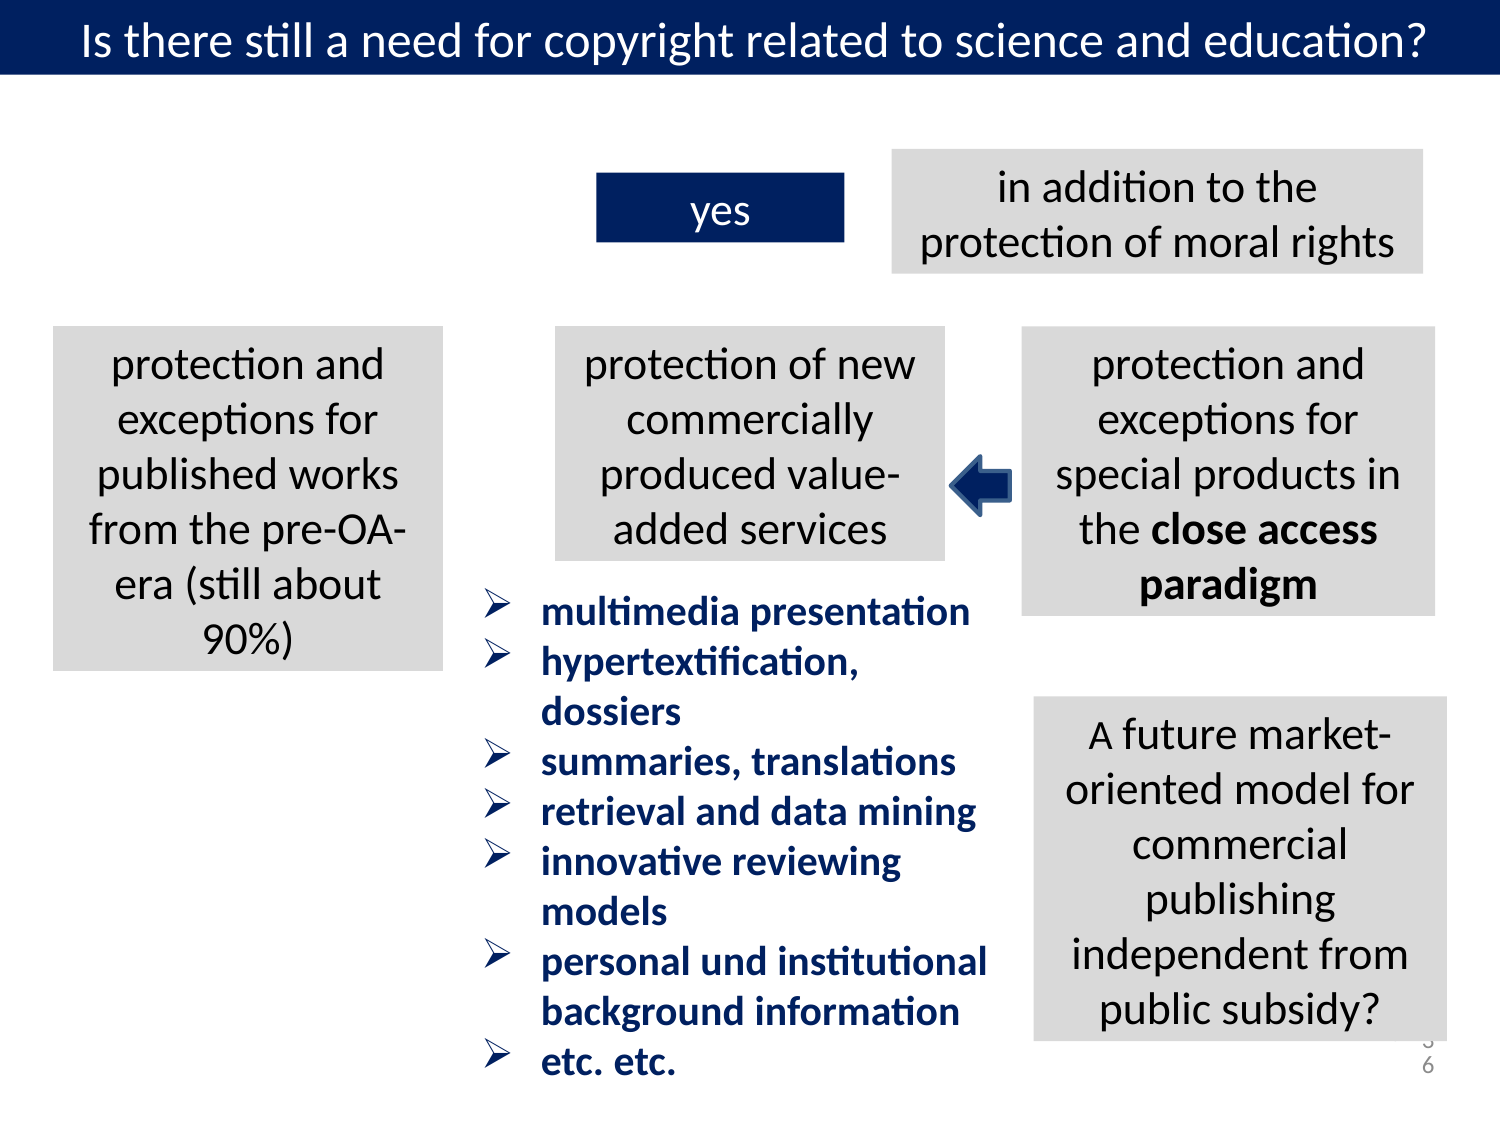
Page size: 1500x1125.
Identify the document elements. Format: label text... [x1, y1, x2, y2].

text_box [596, 148, 1424, 276]
text_box A future market-oriented model for commercial publishing independent from public subsidy? [1033, 696, 1447, 1042]
text_box [948, 454, 1012, 518]
text_box Is there still a need for copyright related to science and education? [0, 0, 1500, 75]
slide_number 36 [1376, 999, 1449, 1078]
text_box protection and exceptions for published works from the pre-OA-era (still about 90%) [53, 326, 443, 671]
text_box multimedia presentation hypertextification, dossiers summaries, translations retrieval and data mining innovative reviewing models personal und institutional background information etc. etc. [466, 576, 1010, 1092]
text_box protection of new commercially produced value-added services [555, 326, 945, 561]
text_box protection and exceptions for special products in the close access paradigm [1021, 326, 1436, 616]
